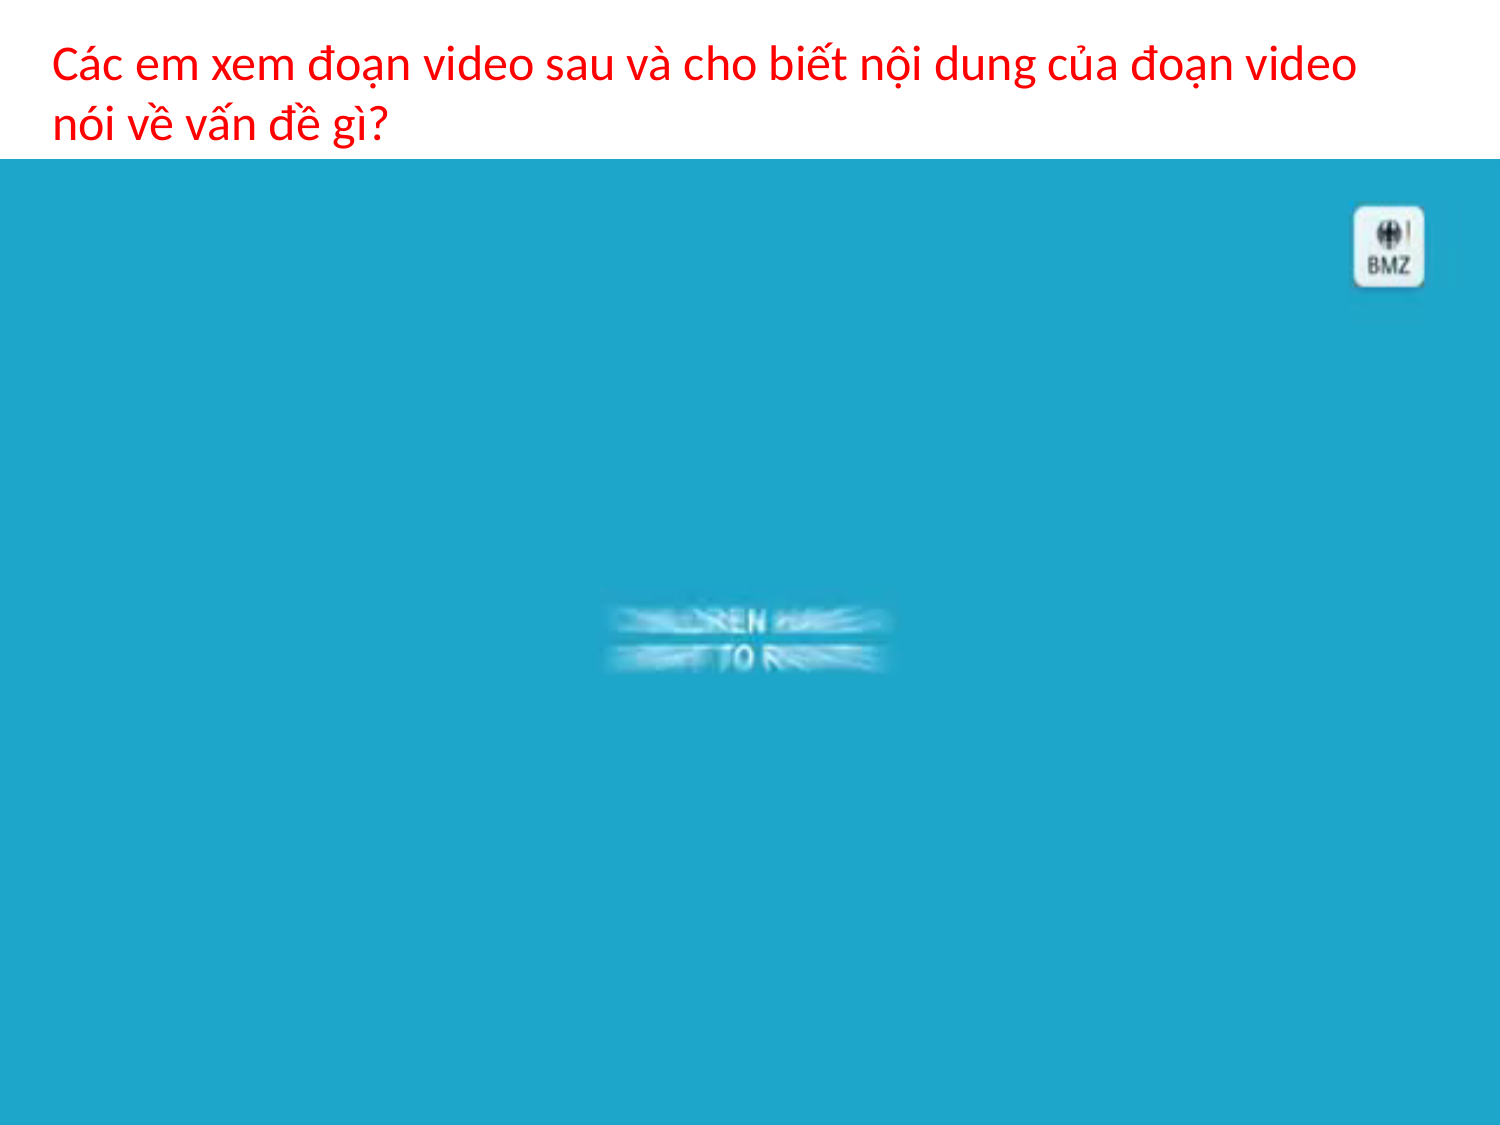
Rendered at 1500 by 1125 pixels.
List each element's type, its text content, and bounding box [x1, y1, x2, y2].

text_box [0, 158, 1500, 1125]
text_box Các em xem đoạn video sau và cho biết nội dung của đoạn video nói về vấn đề gì? [37, 22, 1438, 157]
